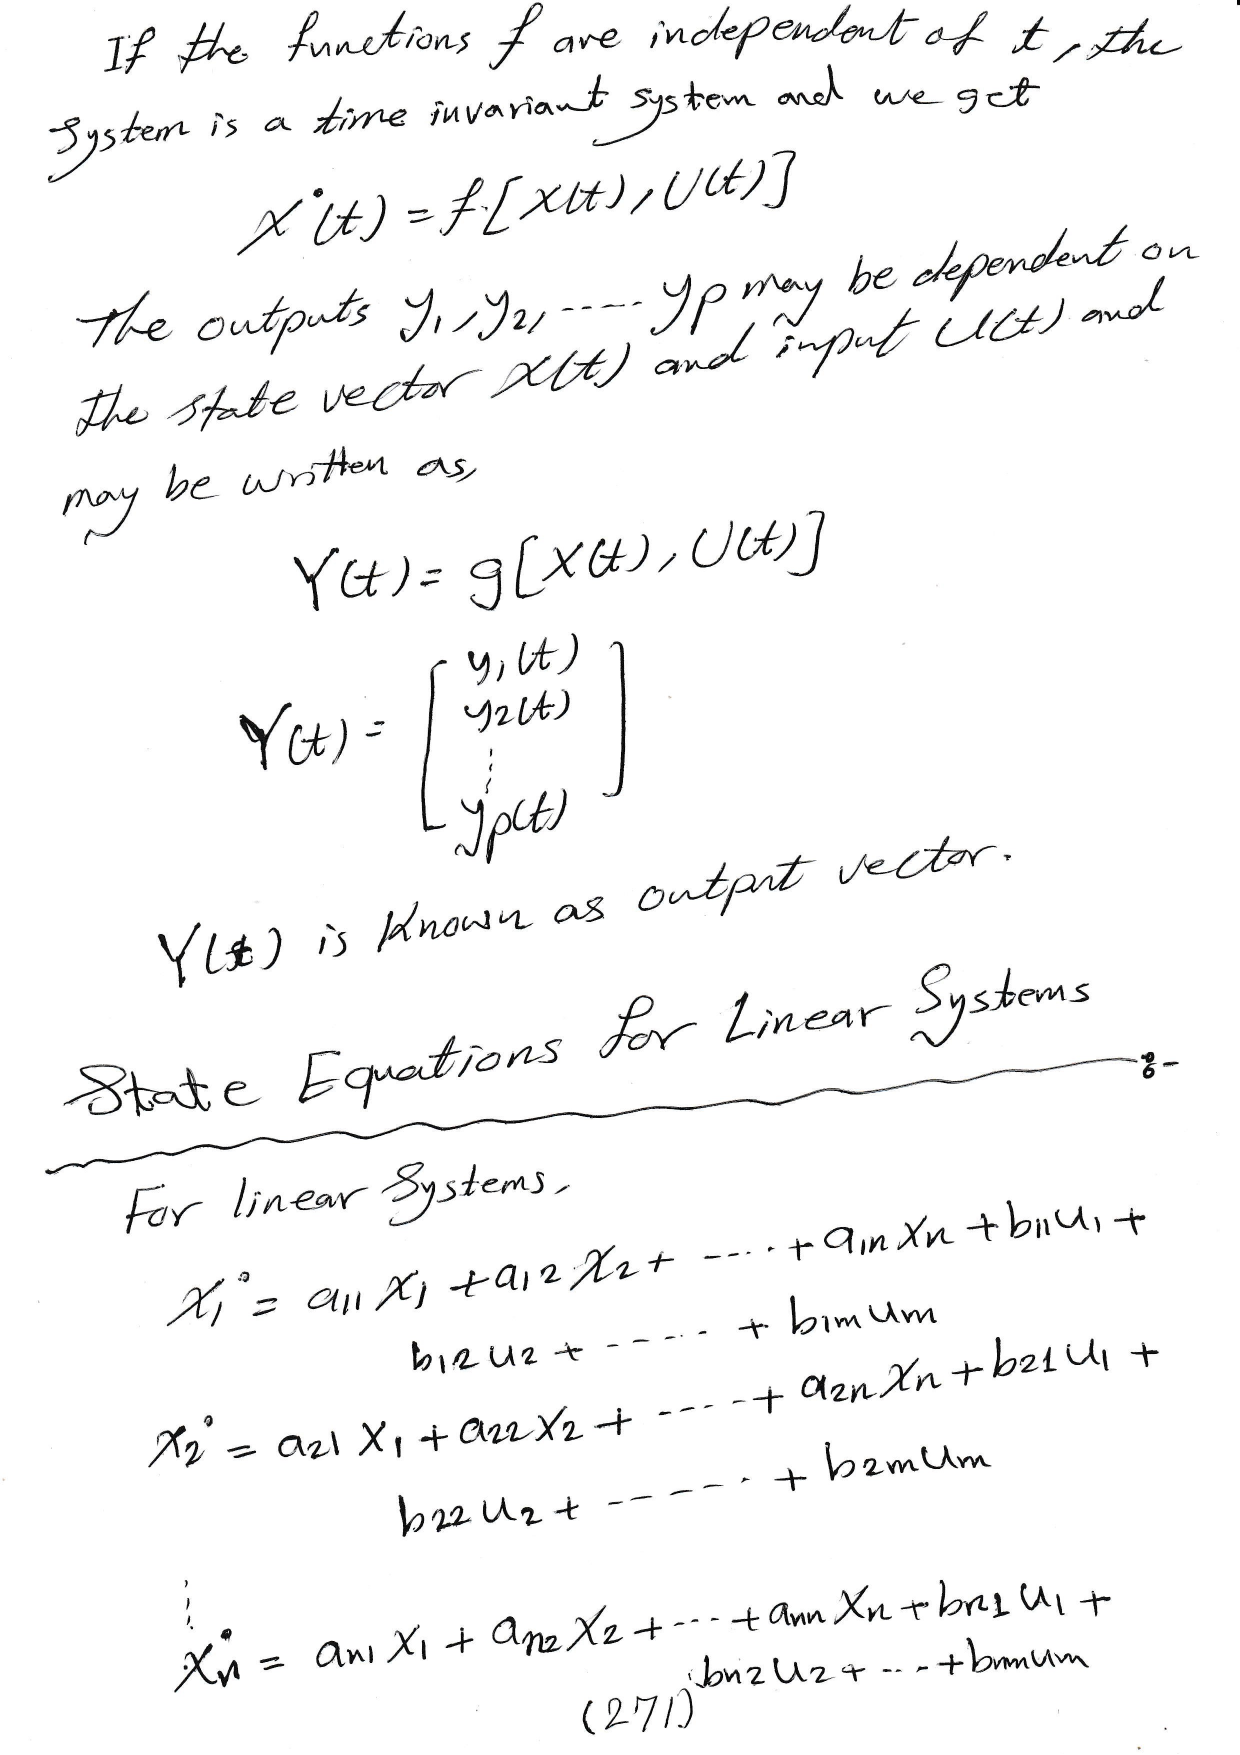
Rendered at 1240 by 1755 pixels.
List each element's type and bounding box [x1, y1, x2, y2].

text_box [0, 0, 1240, 1754]
